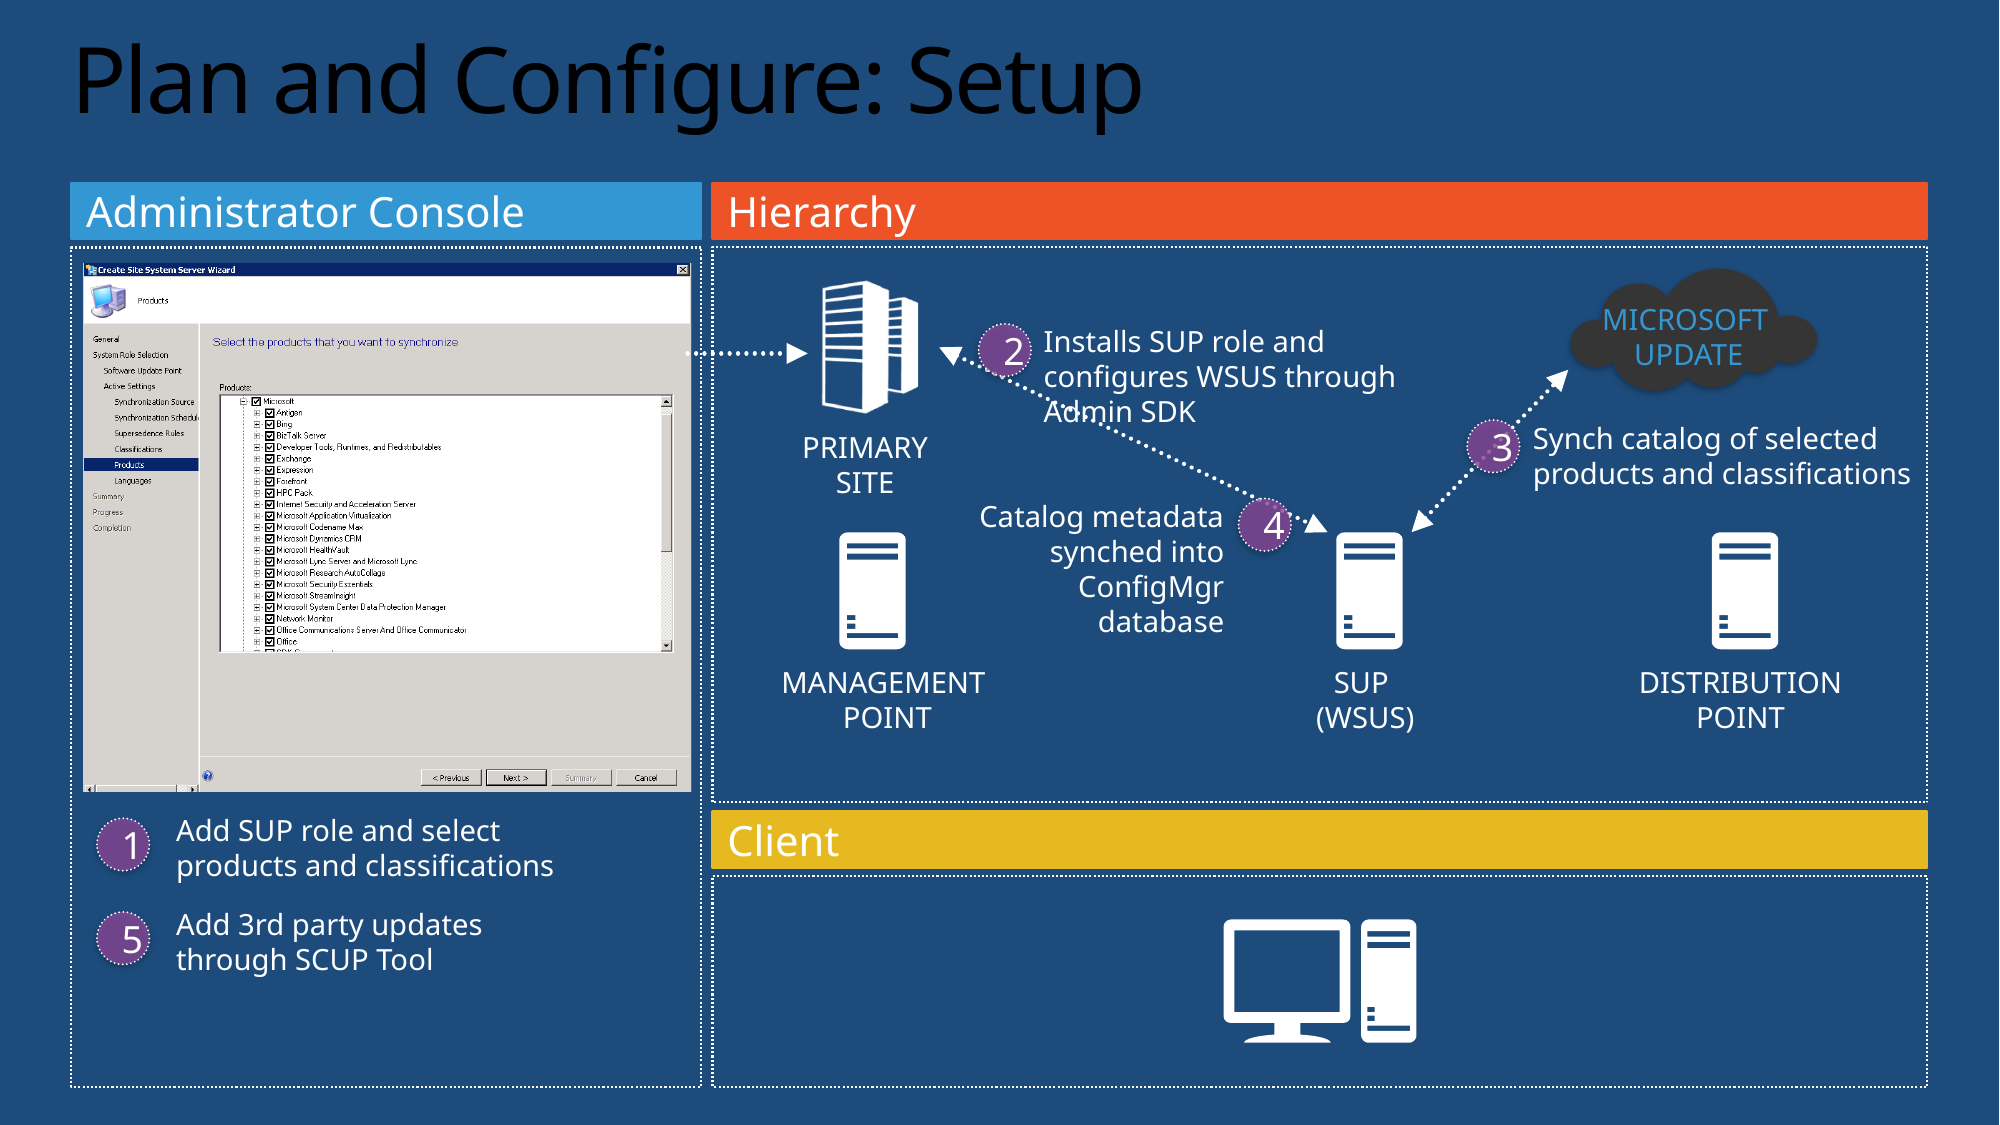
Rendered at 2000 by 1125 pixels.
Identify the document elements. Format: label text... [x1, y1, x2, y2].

text_box Administrator Console [69, 181, 703, 241]
picture [830, 531, 906, 651]
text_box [939, 347, 1328, 533]
text_box Hierarchy [710, 181, 1930, 241]
picture [817, 277, 919, 415]
text_box 2 [978, 323, 1032, 345]
text_box [712, 876, 1928, 1087]
text_box [71, 247, 702, 1087]
picture [83, 262, 692, 792]
picture [1327, 531, 1403, 651]
picture [1223, 919, 1417, 1044]
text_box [1570, 268, 1818, 391]
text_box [1411, 369, 1569, 533]
picture [1702, 531, 1779, 651]
title Plan and Configure: Setup [71, 34, 1936, 135]
text_box Client [710, 809, 1930, 870]
text_box [712, 247, 1928, 803]
